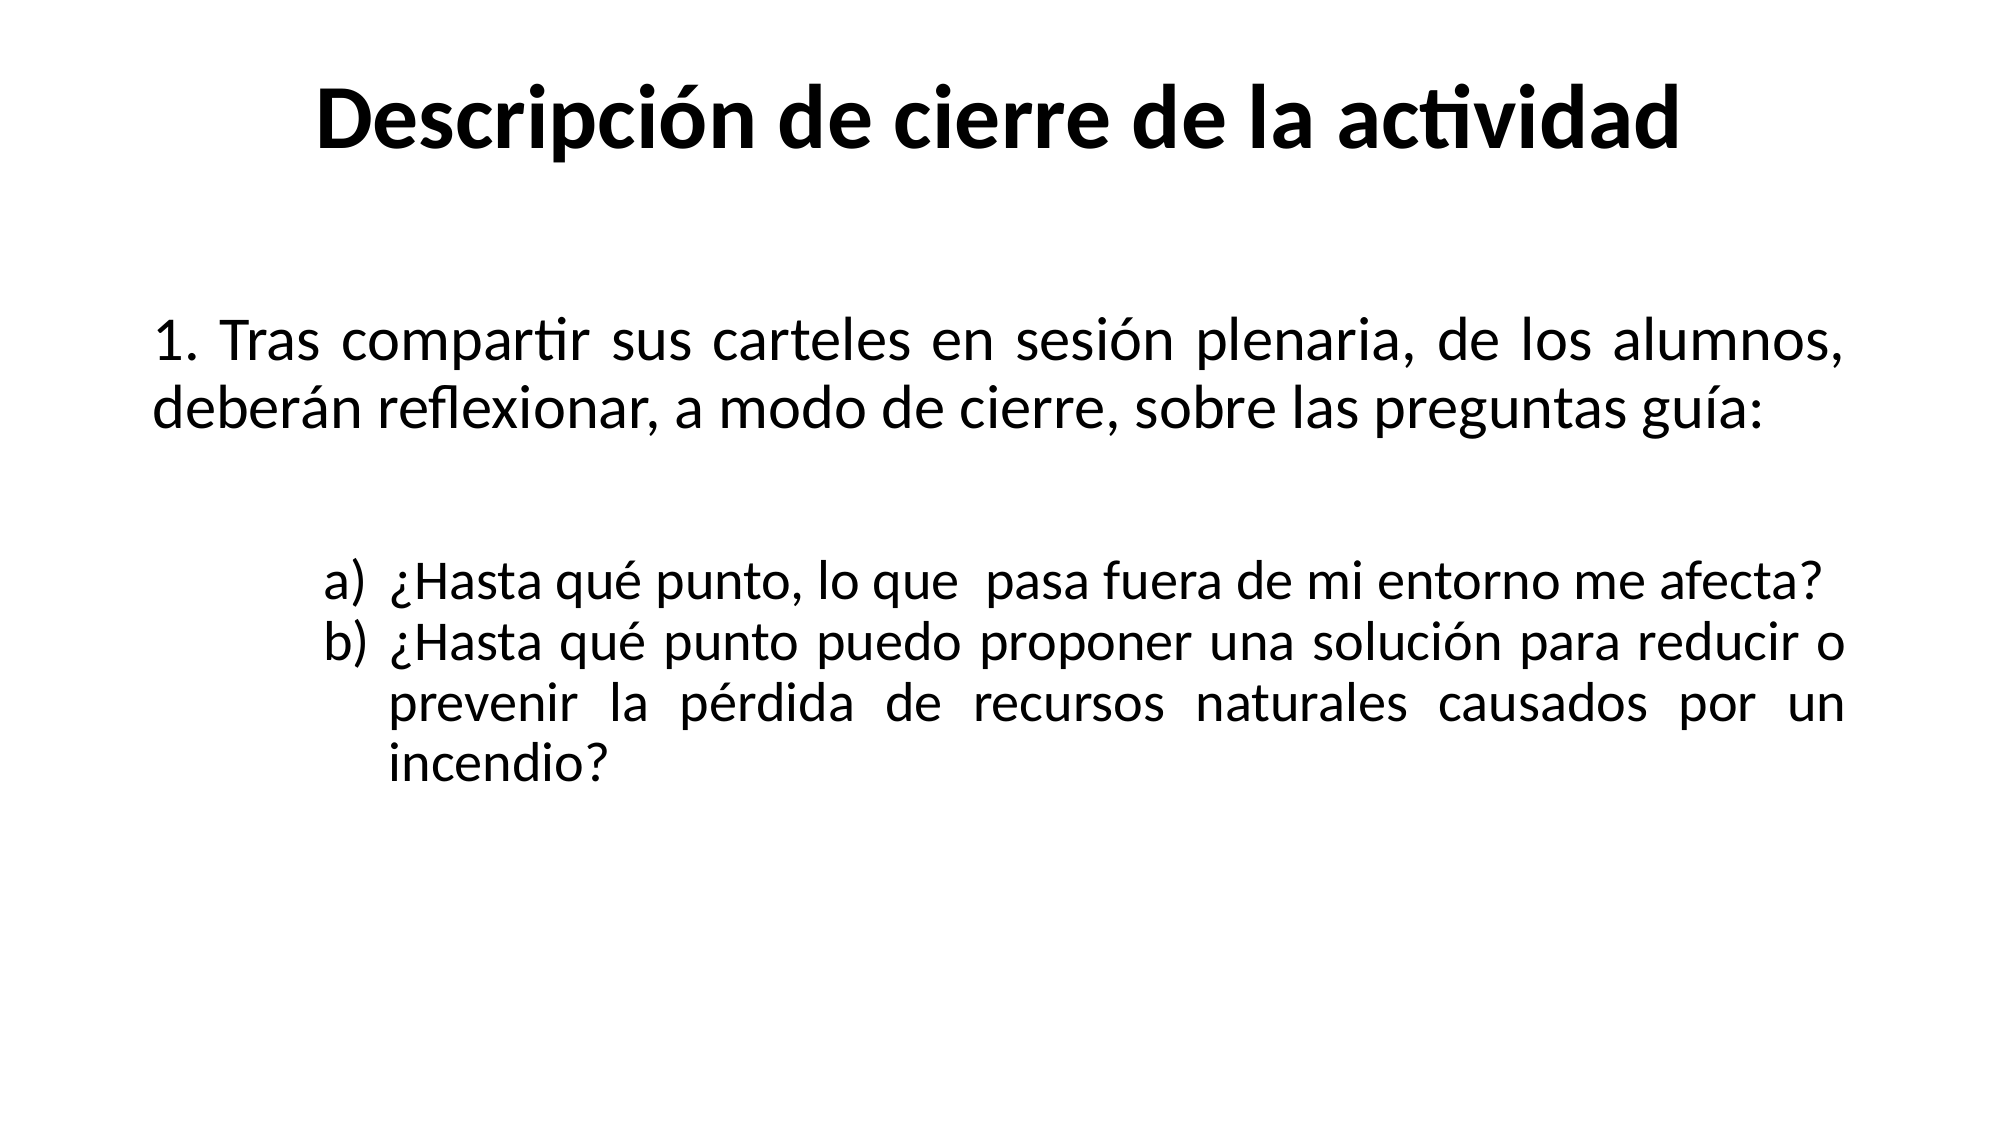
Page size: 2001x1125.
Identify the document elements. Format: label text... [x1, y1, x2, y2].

title Descripción de cierre de la actividad [137, 59, 1863, 278]
list 1. Tras compartir sus carteles en sesión plenaria, de los alumnos, deberán reflexionar, a modo de cierre, sobre las preguntas guía: ¿Hasta qué punto, lo que pasa fuera de mi entorno me afecta? ¿Hasta qué punto puedo proponer una solución para reducir o prevenir la pérdida de recursos naturales causados por un incendio? [137, 299, 1863, 1014]
